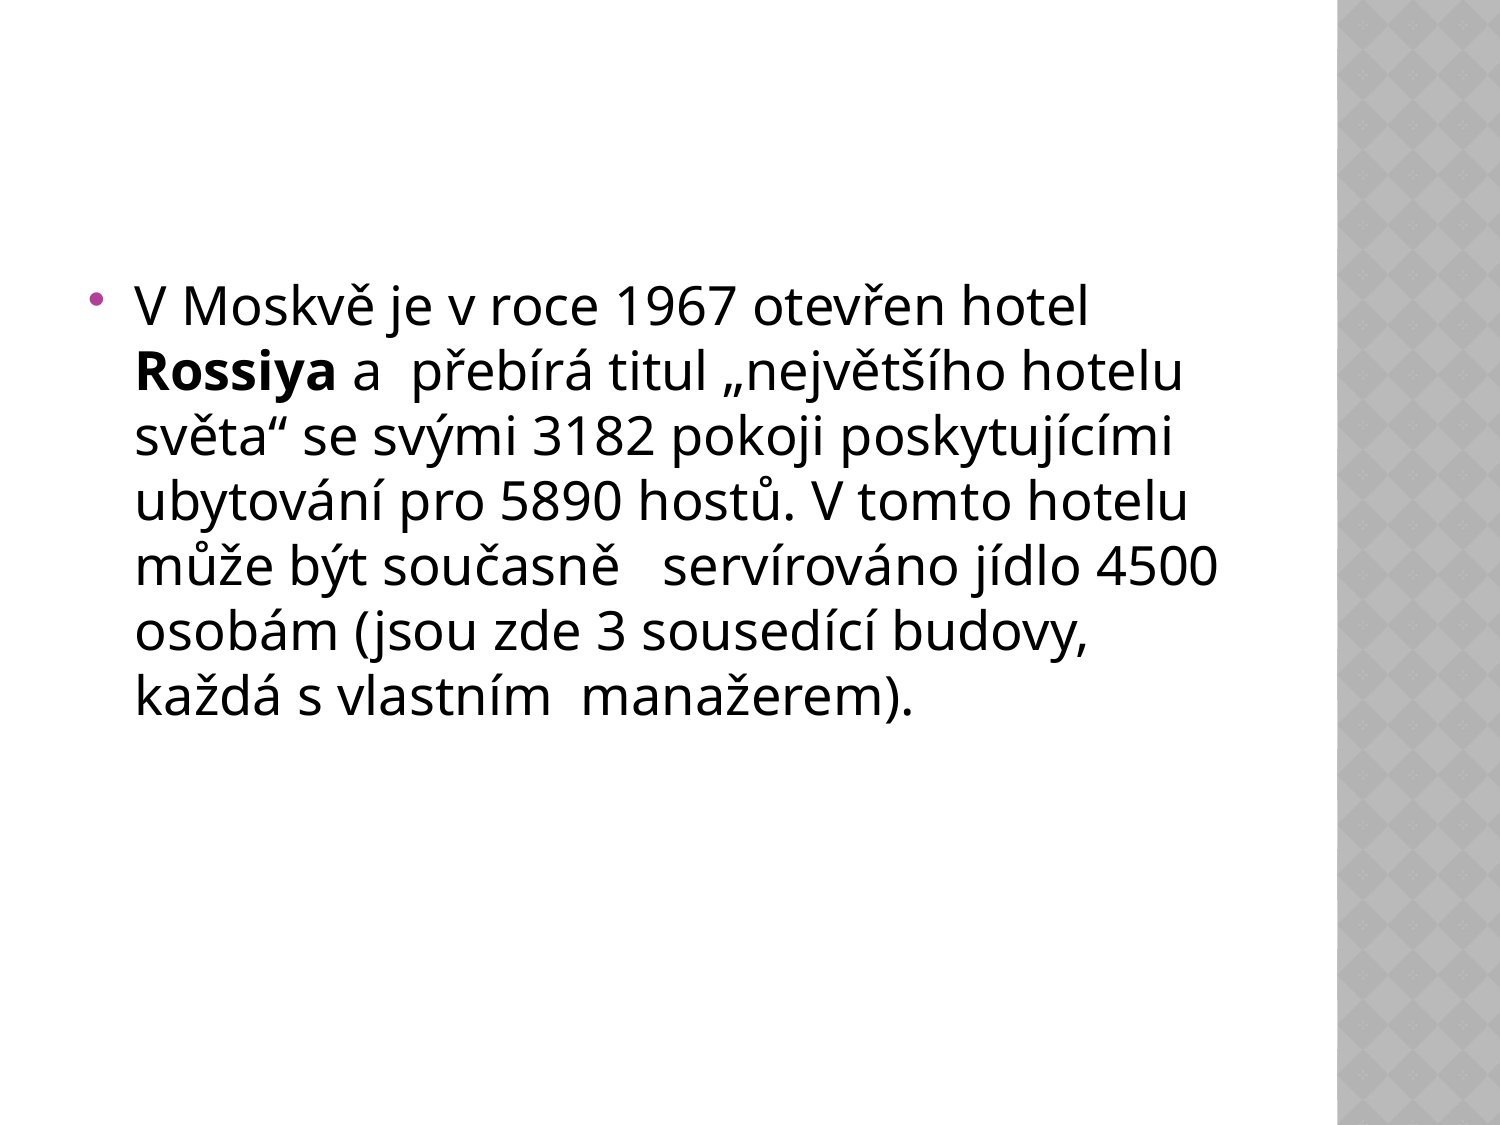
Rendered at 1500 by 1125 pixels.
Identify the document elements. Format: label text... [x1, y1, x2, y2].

list V Moskvě je v roce 1967 otevřen hotel Rossiya a přebírá titul „největšího hotelu světa“ se svými 3182 pokoji poskytujícími ubytování pro 5890 hostů. V tomto hotelu může být současně servírováno jídlo 4500 osobám (jsou zde 3 sousedící budovy, každá s vlastním manažerem). [75, 264, 1263, 1059]
